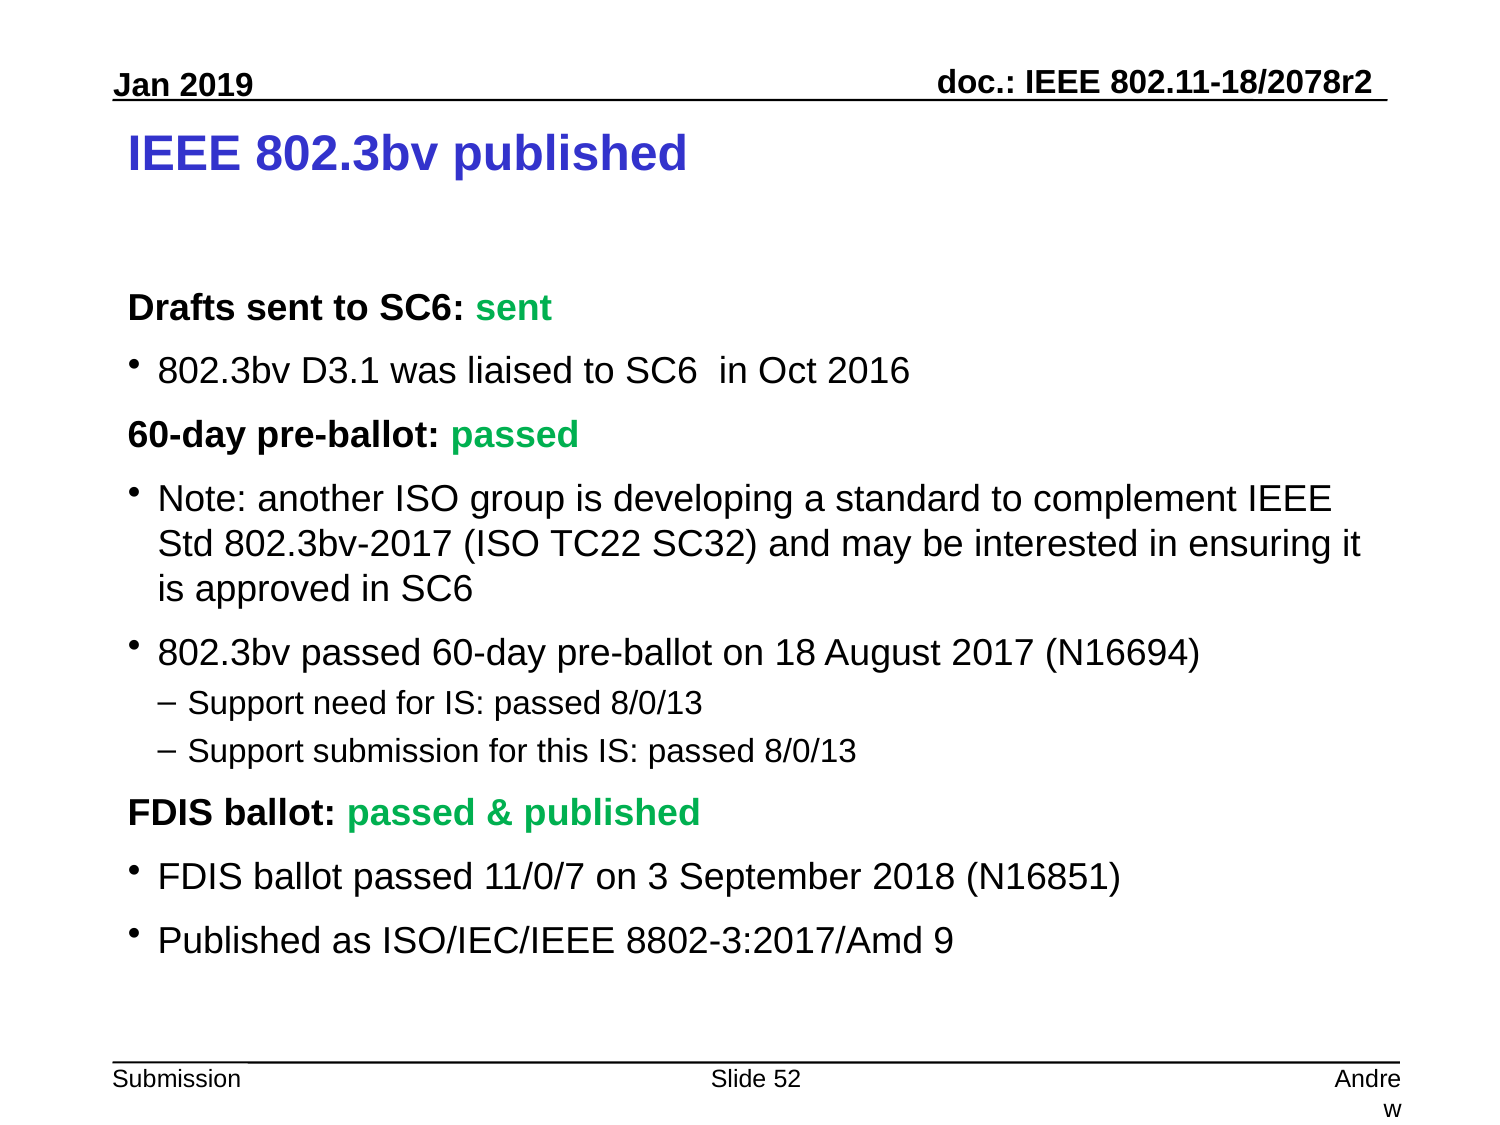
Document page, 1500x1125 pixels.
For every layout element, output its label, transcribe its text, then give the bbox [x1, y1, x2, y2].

title IEEE 802.3bv published [112, 112, 1388, 275]
slide_number Slide 52 [709, 1061, 803, 1093]
list Drafts sent to SC6: sent 802.3bv D3.1 was liaised to SC6 in Oct 2016 60-day pre-ballot: passed Note: another ISO group is developing a standard to complement IEEE Std 802.3bv-2017 (ISO TC22 SC32) and may be interested in ensuring it is approved in SC6 802.3bv passed 60-day pre-ballot on 18 August 2017 (N16694) Support need for IS: passed 8/0/13 Support submission for this IS: passed 8/0/13 FDIS ballot: passed & published FDIS ballot passed 11/0/7 on 3 September 2018 (N16851) Published as ISO/IEC/IEEE 8802-3:2017/Amd 9 [112, 275, 1388, 950]
footer Andrew Myles, Cisco [1320, 1061, 1402, 1093]
